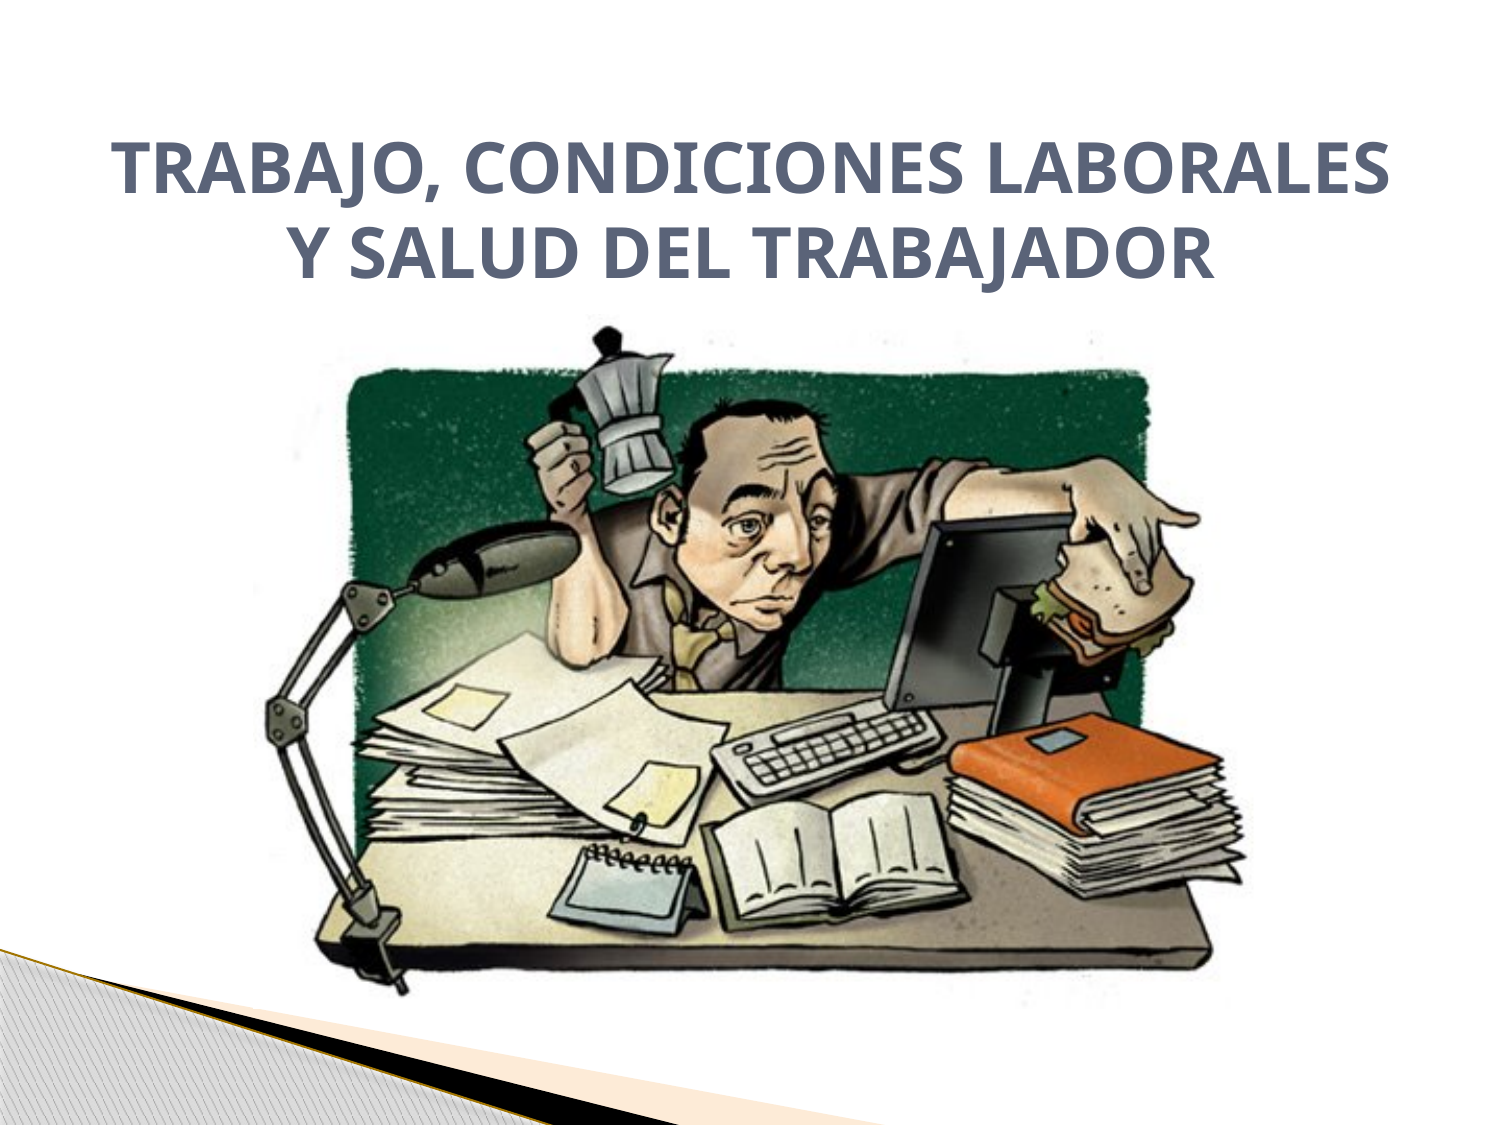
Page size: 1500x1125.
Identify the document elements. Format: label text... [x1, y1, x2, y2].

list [253, 314, 1259, 1009]
title TRABAJO, CONDICIONES LABORALES Y SALUD DEL TRABAJADOR [76, 113, 1427, 302]
